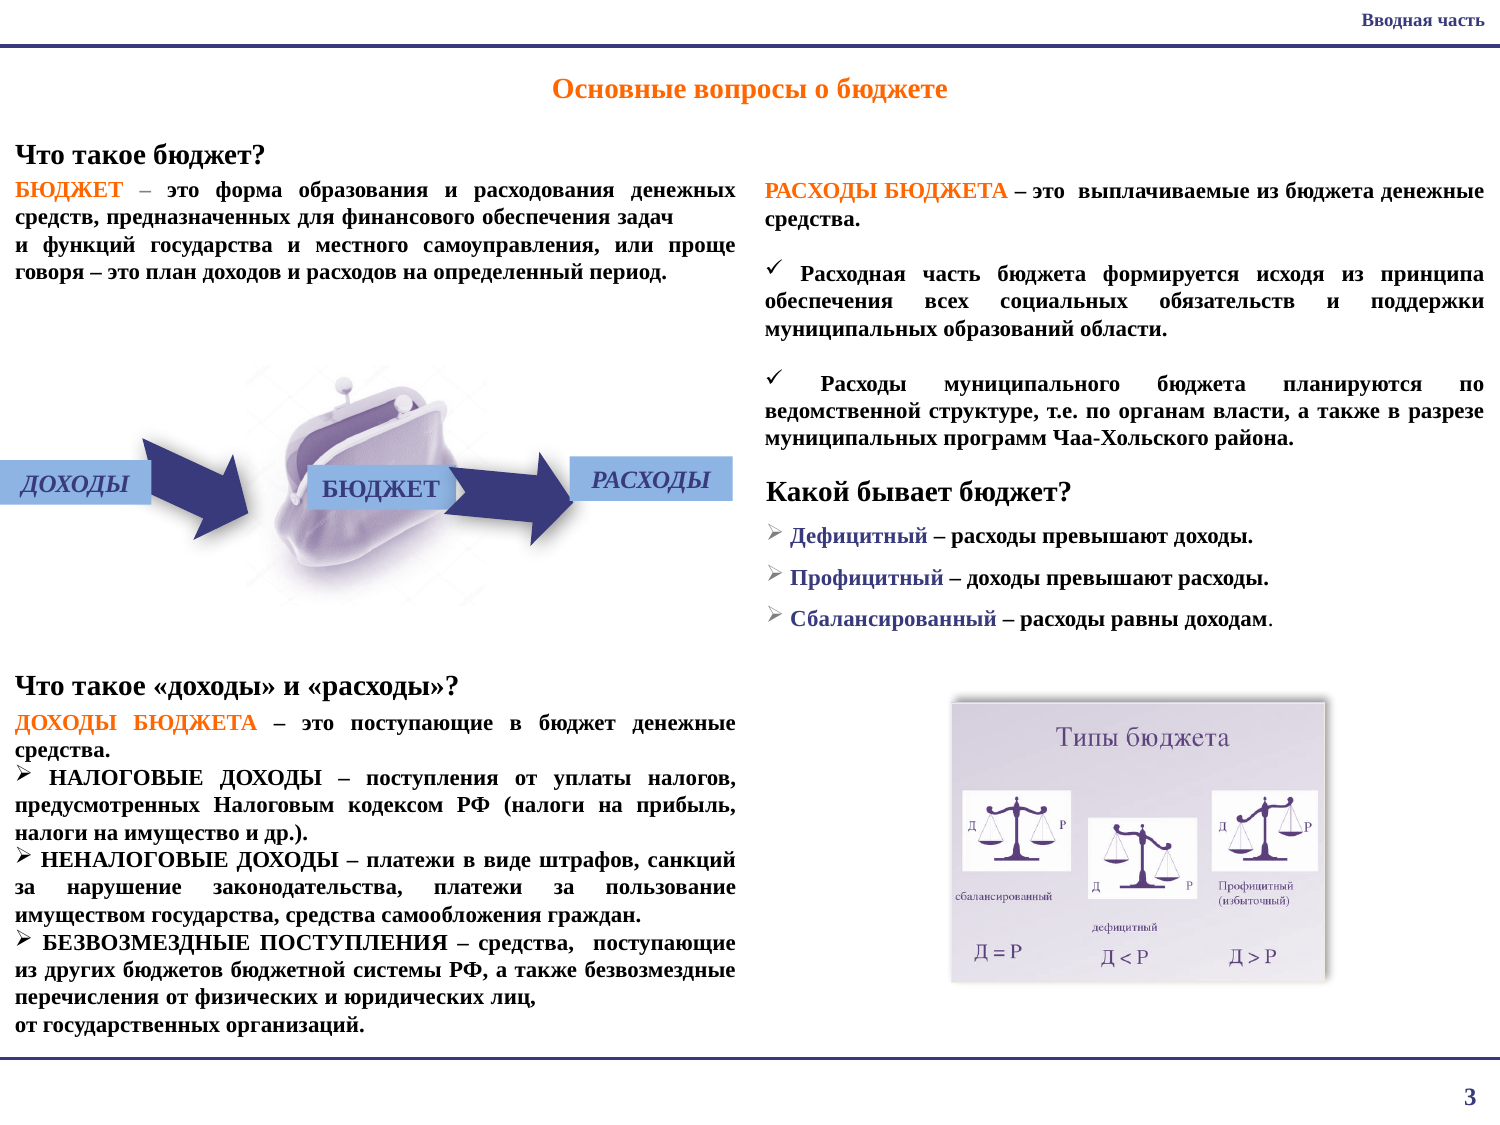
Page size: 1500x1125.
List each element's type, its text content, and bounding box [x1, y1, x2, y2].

picture [950, 702, 1325, 984]
text_box Что такое «доходы» и «расходы»? ДОХОДЫ БЮДЖЕТА – это поступающие в бюджет денежные средства. НАЛОГОВЫЕ ДОХОДЫ – поступления от уплаты налогов, предусмотренных Налоговым кодексом РФ (налоги на прибыль, налоги на имущество и др.). НЕНАЛОГОВЫЕ ДОХОДЫ – платежи в виде штрафов, санкций за нарушение законодательства, платежи за пользование имуществом государства, средства самообложения граждан. БЕЗВОЗМЕЗДНЫЕ ПОСТУПЛЕНИЯ – средства, поступающие из других бюджетов бюджетной системы РФ, а также безвозмездные перечисления от физических и юридических лиц, от государственных организаций. [0, 658, 752, 1045]
text_box Вводная часть [0, 0, 1500, 38]
picture [246, 365, 487, 607]
list Что такое бюджет? БЮДЖЕТ – это форма образования и расходования денежных средств, предназначенных для финансового обеспечения задач и функций государства и местного самоуправления, или проще говоря – это план доходов и расходов на определенный период. [0, 127, 752, 658]
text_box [0, 1058, 1500, 1125]
text_box Расходы [569, 456, 733, 501]
text_box Доходы [0, 460, 152, 505]
text_box Какой бывает бюджет? Дефицитный – расходы превышают доходы. Профицитный – доходы превышают расходы. Сбалансированный – расходы равны доходам. [751, 465, 1500, 639]
text_box [492, 451, 575, 547]
text_box РАСХОДЫ БЮДЖЕТА – это выплачиваемые из бюджета денежные средства. Расходная часть бюджета формируется исходя из принципа обеспечения всех социальных обязательств и поддержки муниципальных образований области. Расходы муниципального бюджета планируются по ведомственной структуре, т.е. по органам власти, а также в разрезе муниципальных программ Чаа-Хольского района. [749, 168, 1500, 458]
title Основные вопросы о бюджете [0, 51, 1500, 125]
text_box [141, 437, 241, 541]
